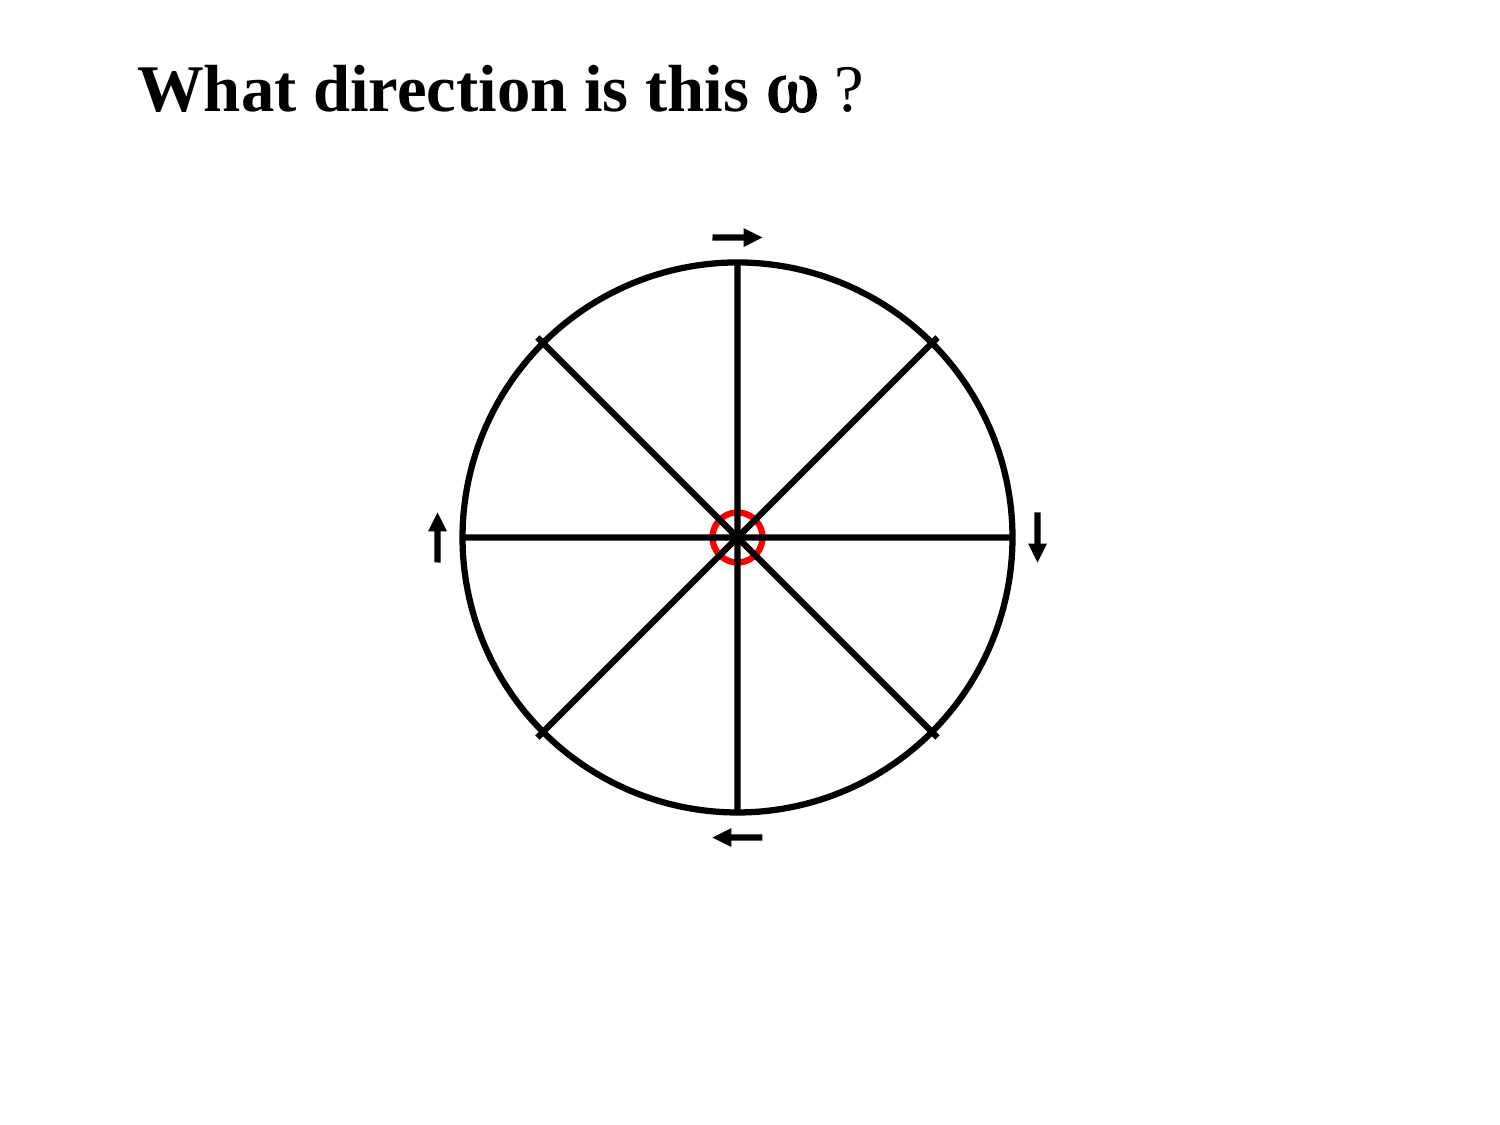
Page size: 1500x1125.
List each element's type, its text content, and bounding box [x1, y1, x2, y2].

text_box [462, 262, 1013, 813]
text_box [712, 831, 763, 844]
text_box [712, 231, 763, 244]
text_box [431, 512, 444, 563]
text_box [1031, 512, 1044, 563]
text_box What direction is this  ? [122, 28, 897, 134]
